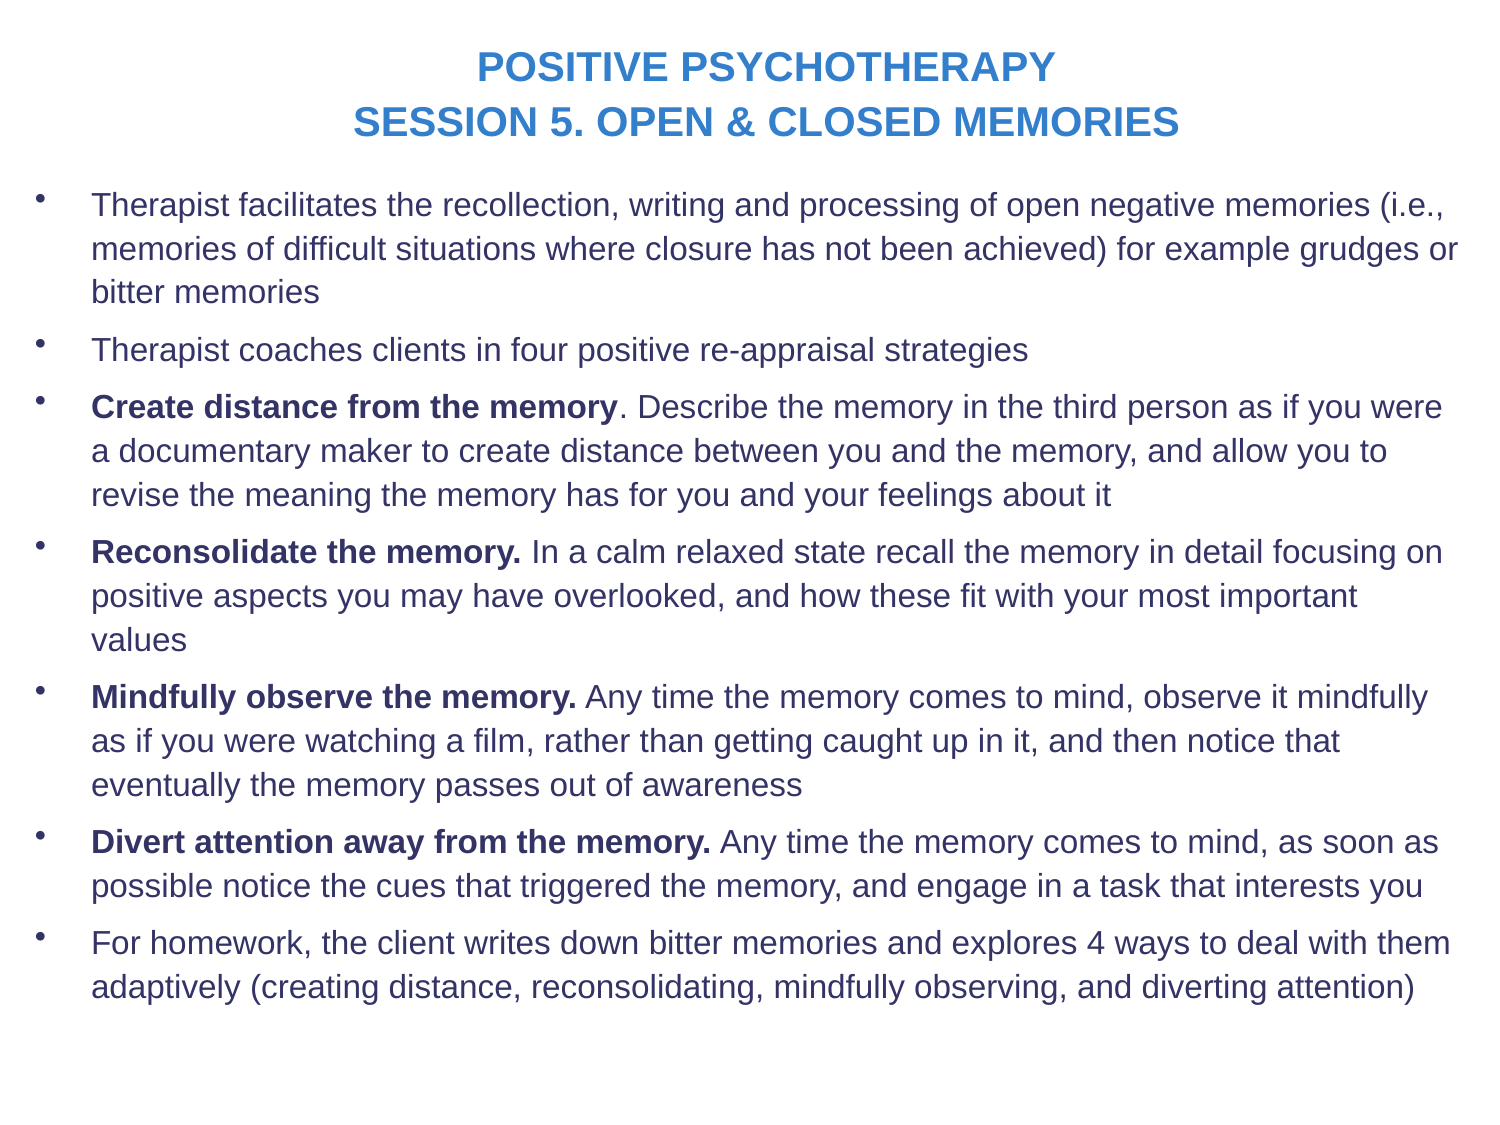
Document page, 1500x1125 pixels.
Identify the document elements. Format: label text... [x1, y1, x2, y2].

text_box POSITIVE PSYCHOTHERAPY SESSION 5. OPEN & CLOSED MEMORIES [98, 27, 1435, 151]
text_box Therapist facilitates the recollection, writing and processing of open negative memories (i.e., memories of difficult situations where closure has not been achieved) for example grudges or bitter memories Therapist coaches clients in four positive re-appraisal strategies Create distance from the memory. Describe the memory in the third person as if you were a documentary maker to create distance between you and the memory, and allow you to revise the meaning the memory has for you and your feelings about it Reconsolidate the memory. In a calm relaxed state recall the memory in detail focusing on positive aspects you may have overlooked, and how these fit with your most important values Mindfully observe the memory. Any time the memory comes to mind, observe it mindfully as if you were watching a film, rather than getting caught up in it, and then notice that eventually the memory passes out of awareness Divert attention away from the memory. Any time the memory comes to mind, as soon as possible notice the cues that triggered the memory, and engage in a task that interests you For homework, the client writes down bitter memories and explores 4 ways to deal with them adaptively (creating distance, reconsolidating, mindfully observing, and diverting attention) [19, 171, 1480, 1074]
